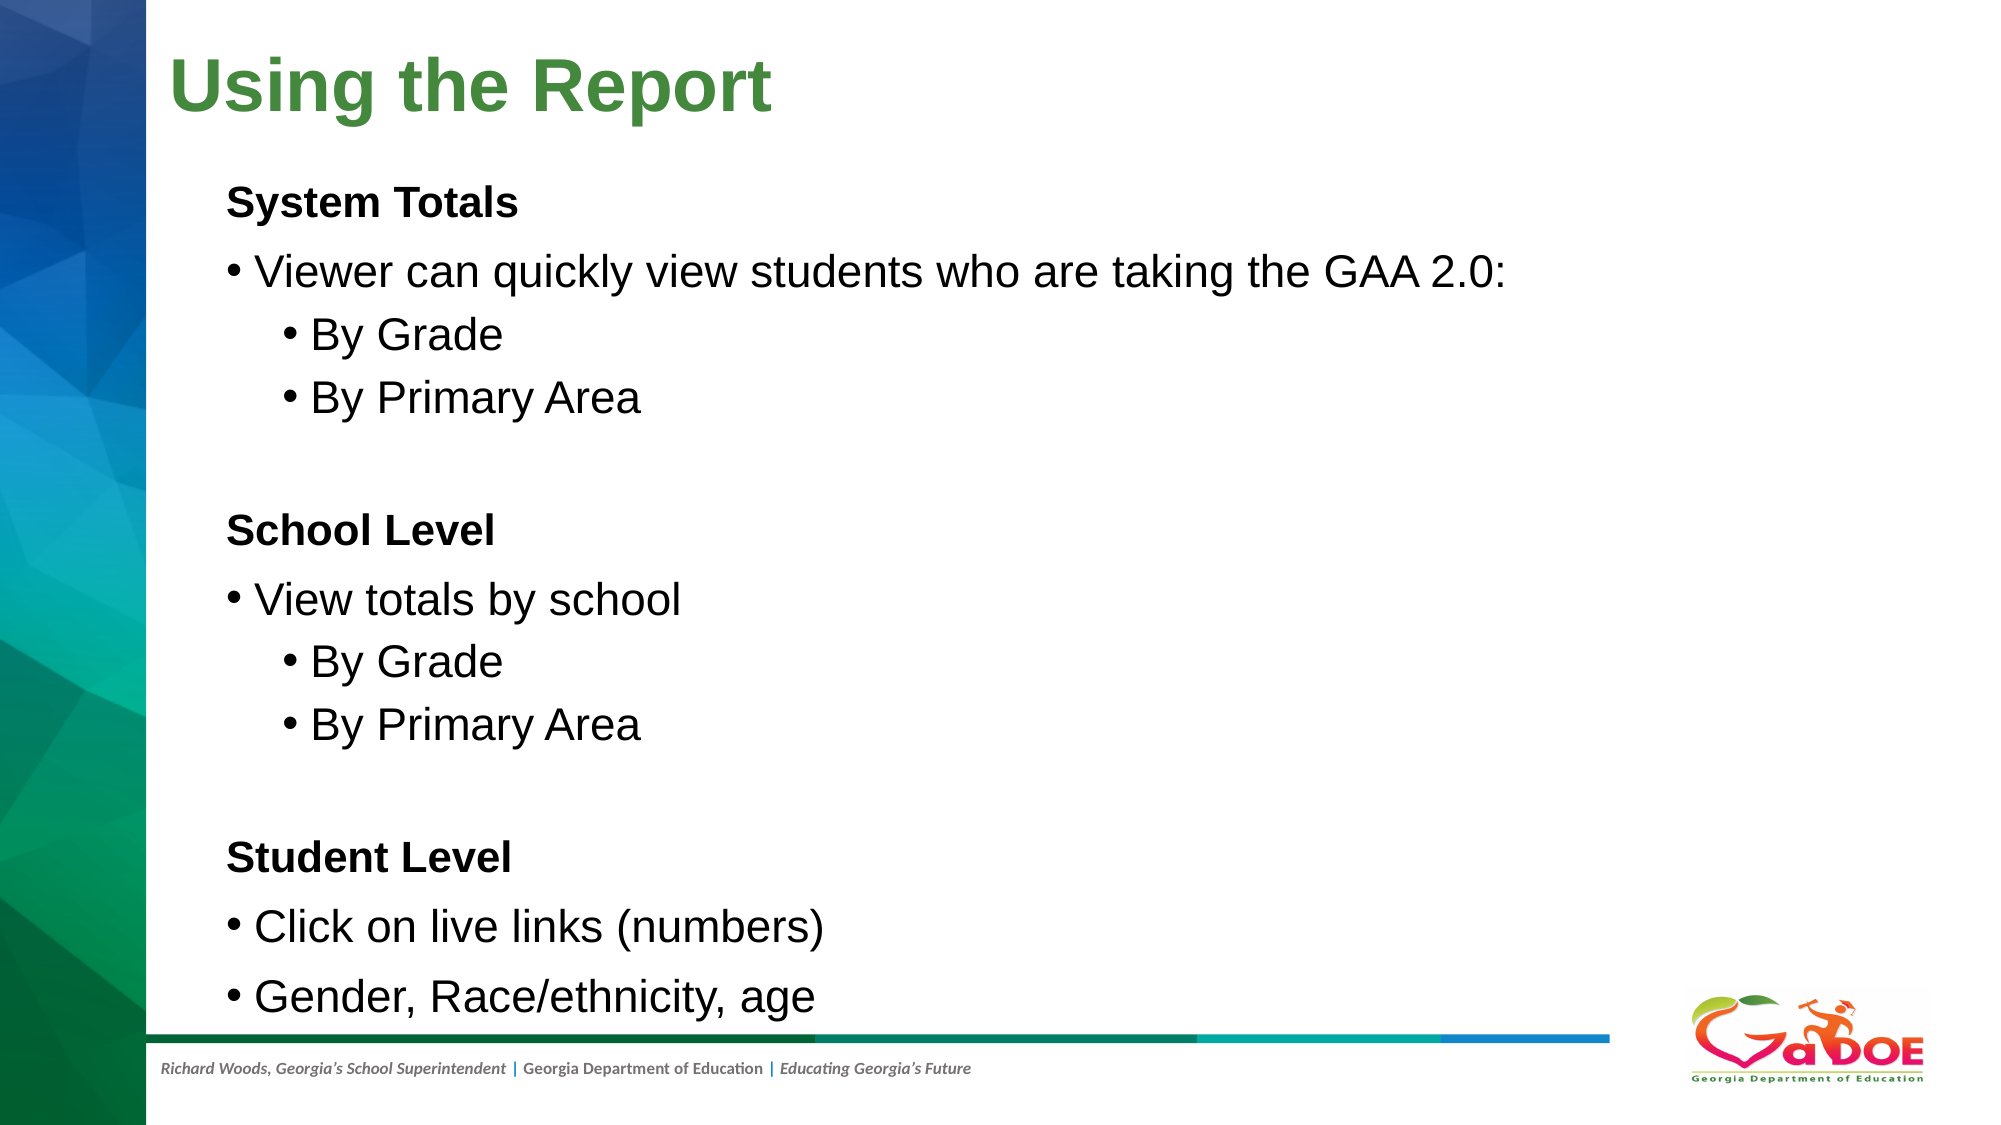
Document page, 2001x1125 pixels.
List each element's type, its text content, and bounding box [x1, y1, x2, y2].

picture [0, 0, 147, 1125]
list System Totals Viewer can quickly view students who are taking the GAA 2.0: By Grade By Primary Area School Level View totals by school By Grade By Primary Area Student Level Click on live links (numbers) Gender, Race/ethnicity, age [211, 166, 1682, 1031]
title Using the Report [154, 8, 1449, 167]
picture [1684, 987, 1929, 1089]
